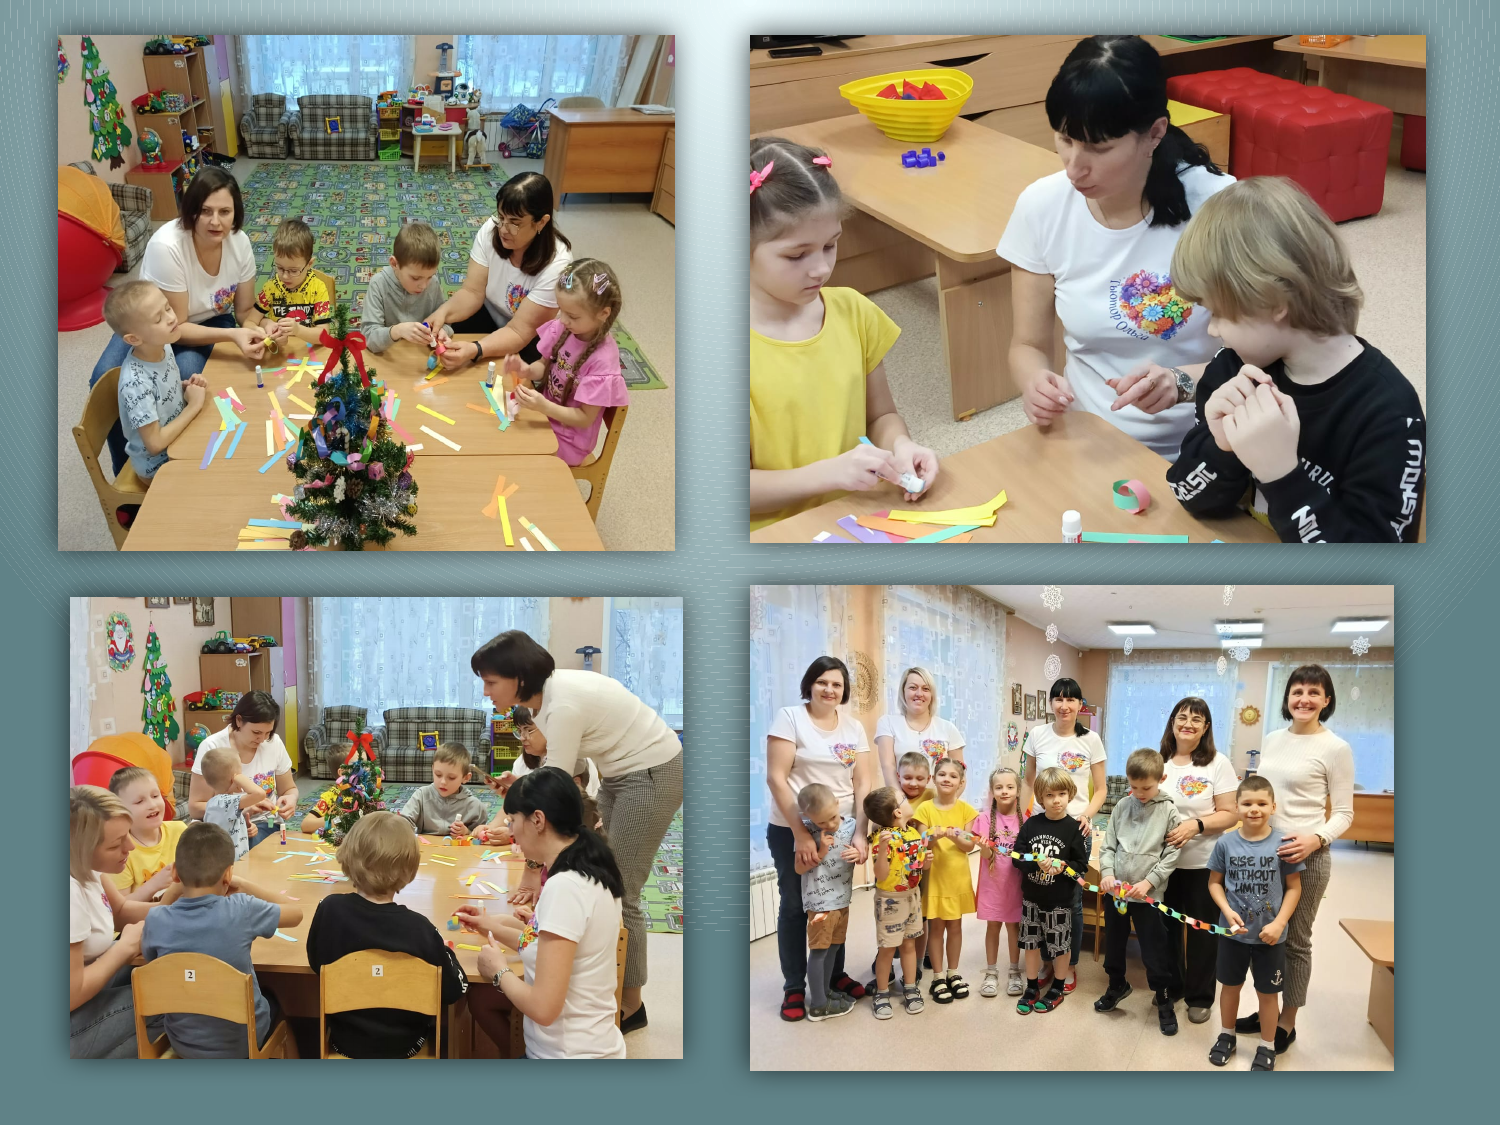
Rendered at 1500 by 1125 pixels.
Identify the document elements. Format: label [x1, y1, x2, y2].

list [58, 34, 675, 551]
picture [749, 585, 1394, 1071]
picture [70, 597, 683, 1059]
picture [749, 34, 1426, 544]
